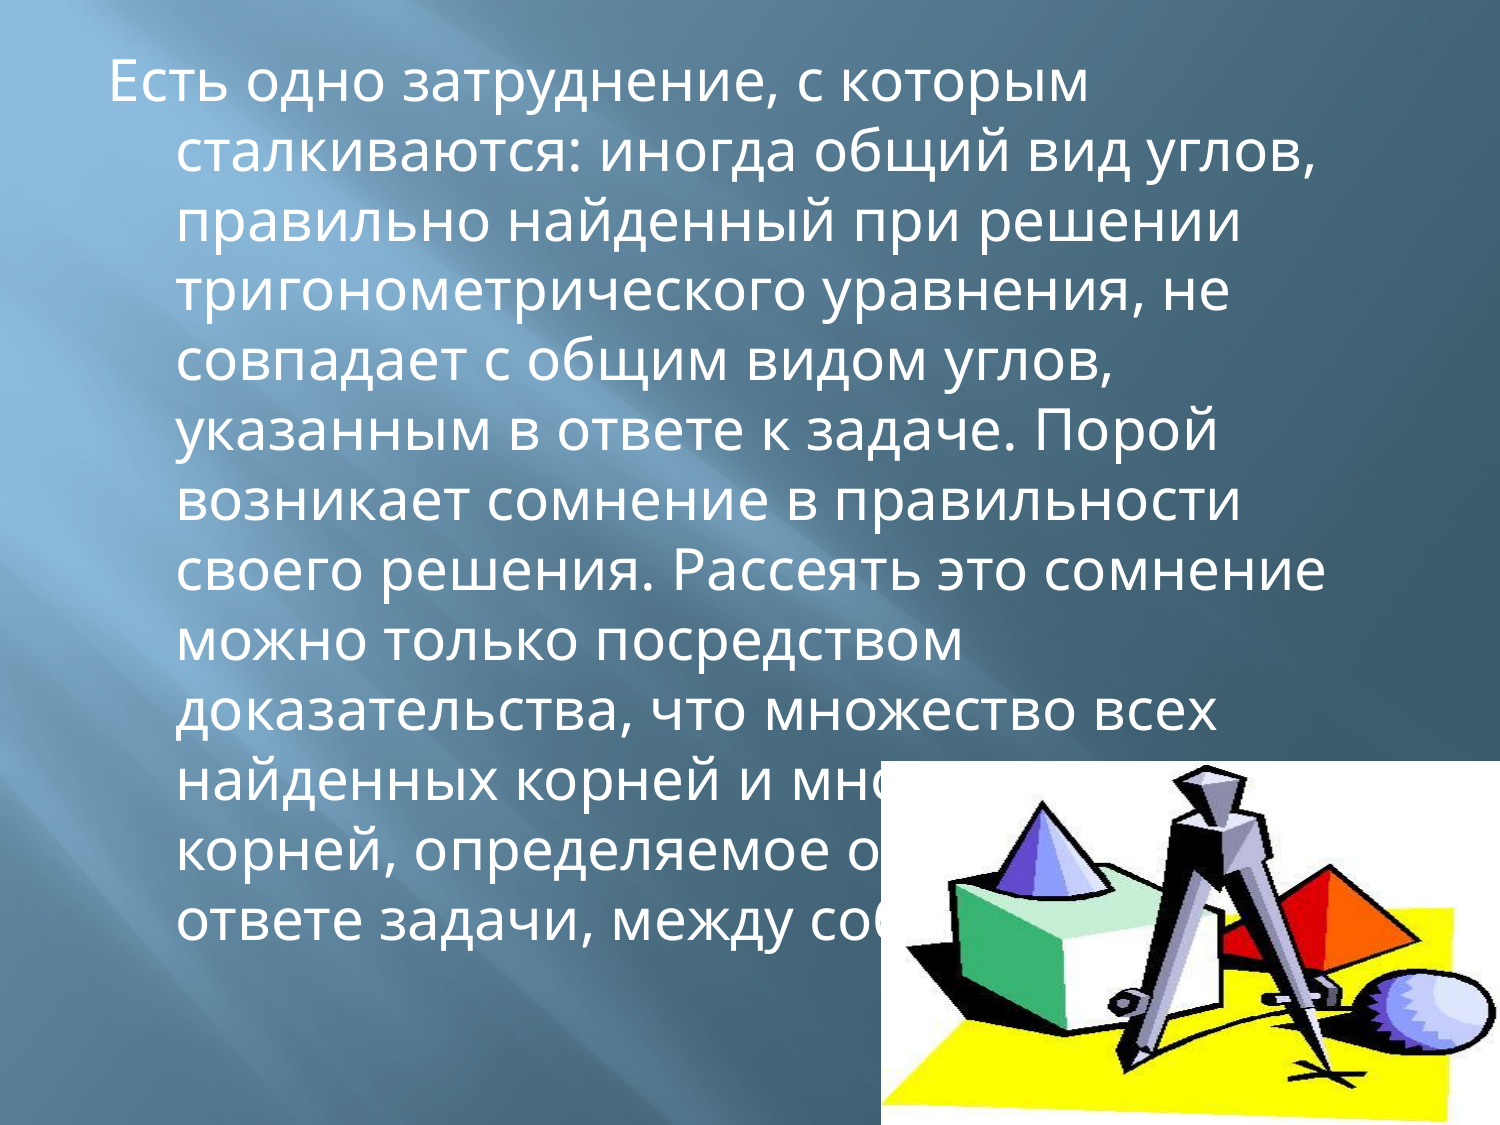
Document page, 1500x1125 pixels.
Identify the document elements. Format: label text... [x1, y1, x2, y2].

picture [880, 761, 1500, 1125]
list Есть одно затруднение, с которым сталкиваются: иногда общий вид углов, правильно найденный при решении тригонометрического уравнения, не совпадает с общим видом углов, указанным в ответе к задаче. Порой возникает сомнение в правильности своего решения. Рассеять это сомнение можно только посредством доказательства, что множество всех найденных корней и множество всех корней, определяемое общей формулой в ответе задачи, между собой совпадают. [70, 34, 1421, 1091]
